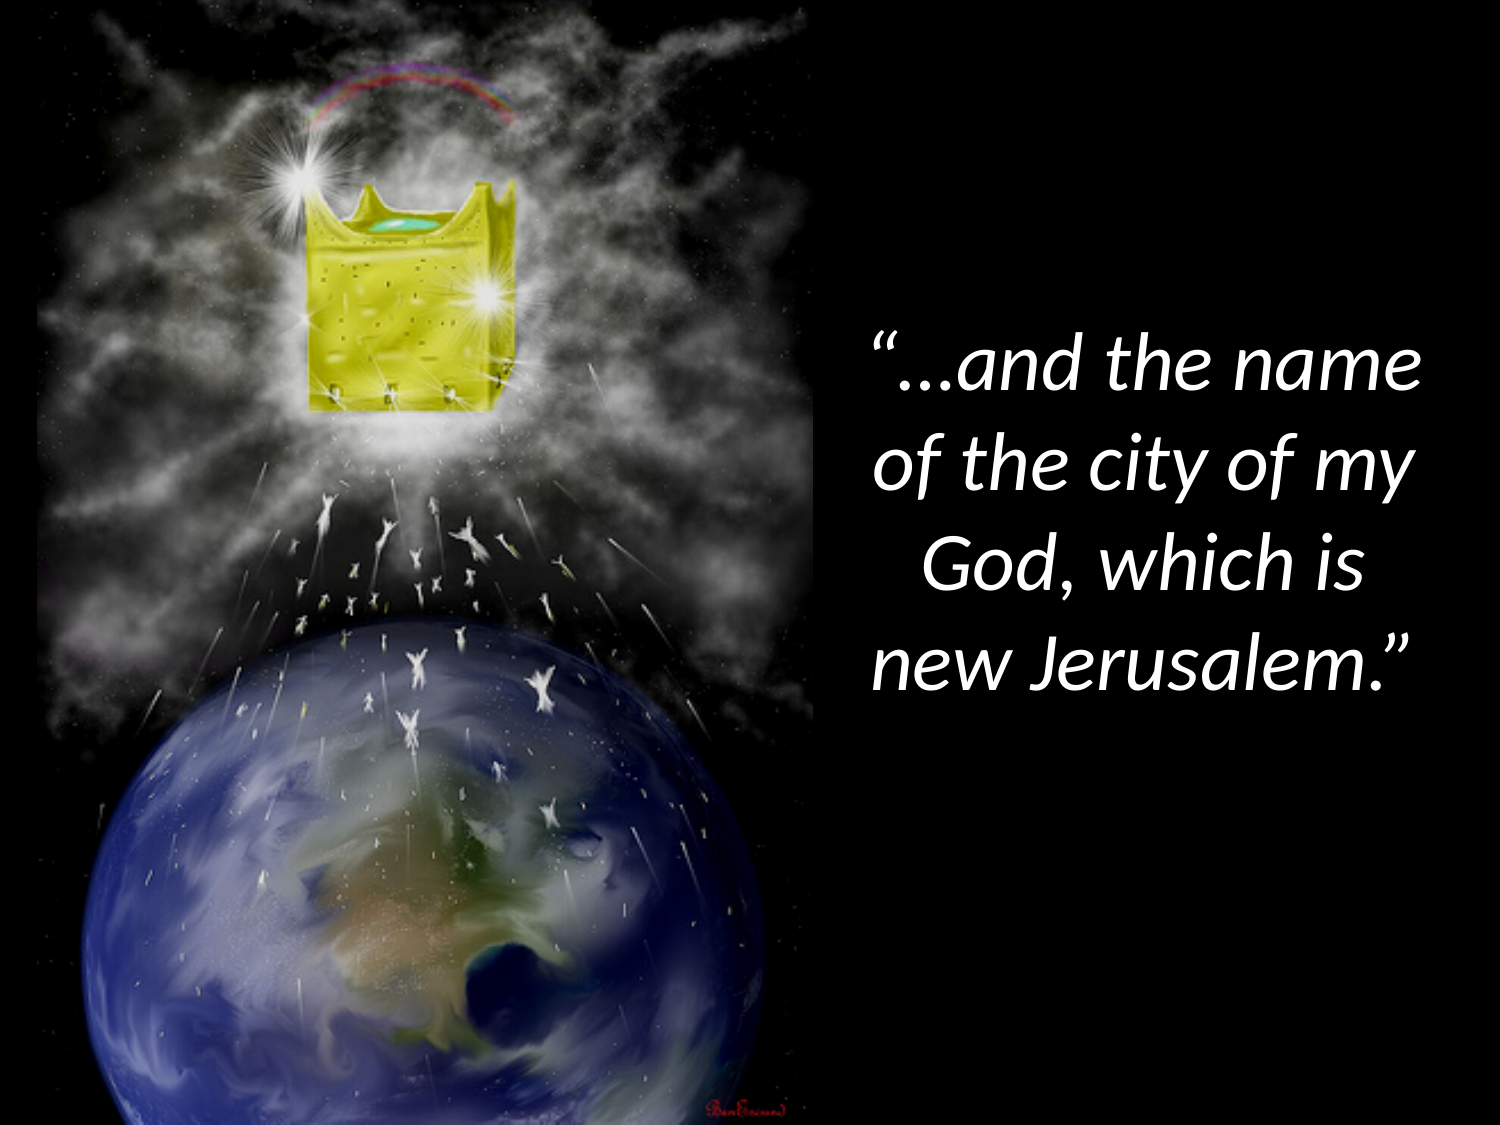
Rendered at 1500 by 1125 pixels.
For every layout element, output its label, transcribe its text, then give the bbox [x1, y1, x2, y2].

text_box “…and the name of the city of my God, which is new Jerusalem.” [837, 299, 1450, 715]
picture [37, 0, 813, 1125]
